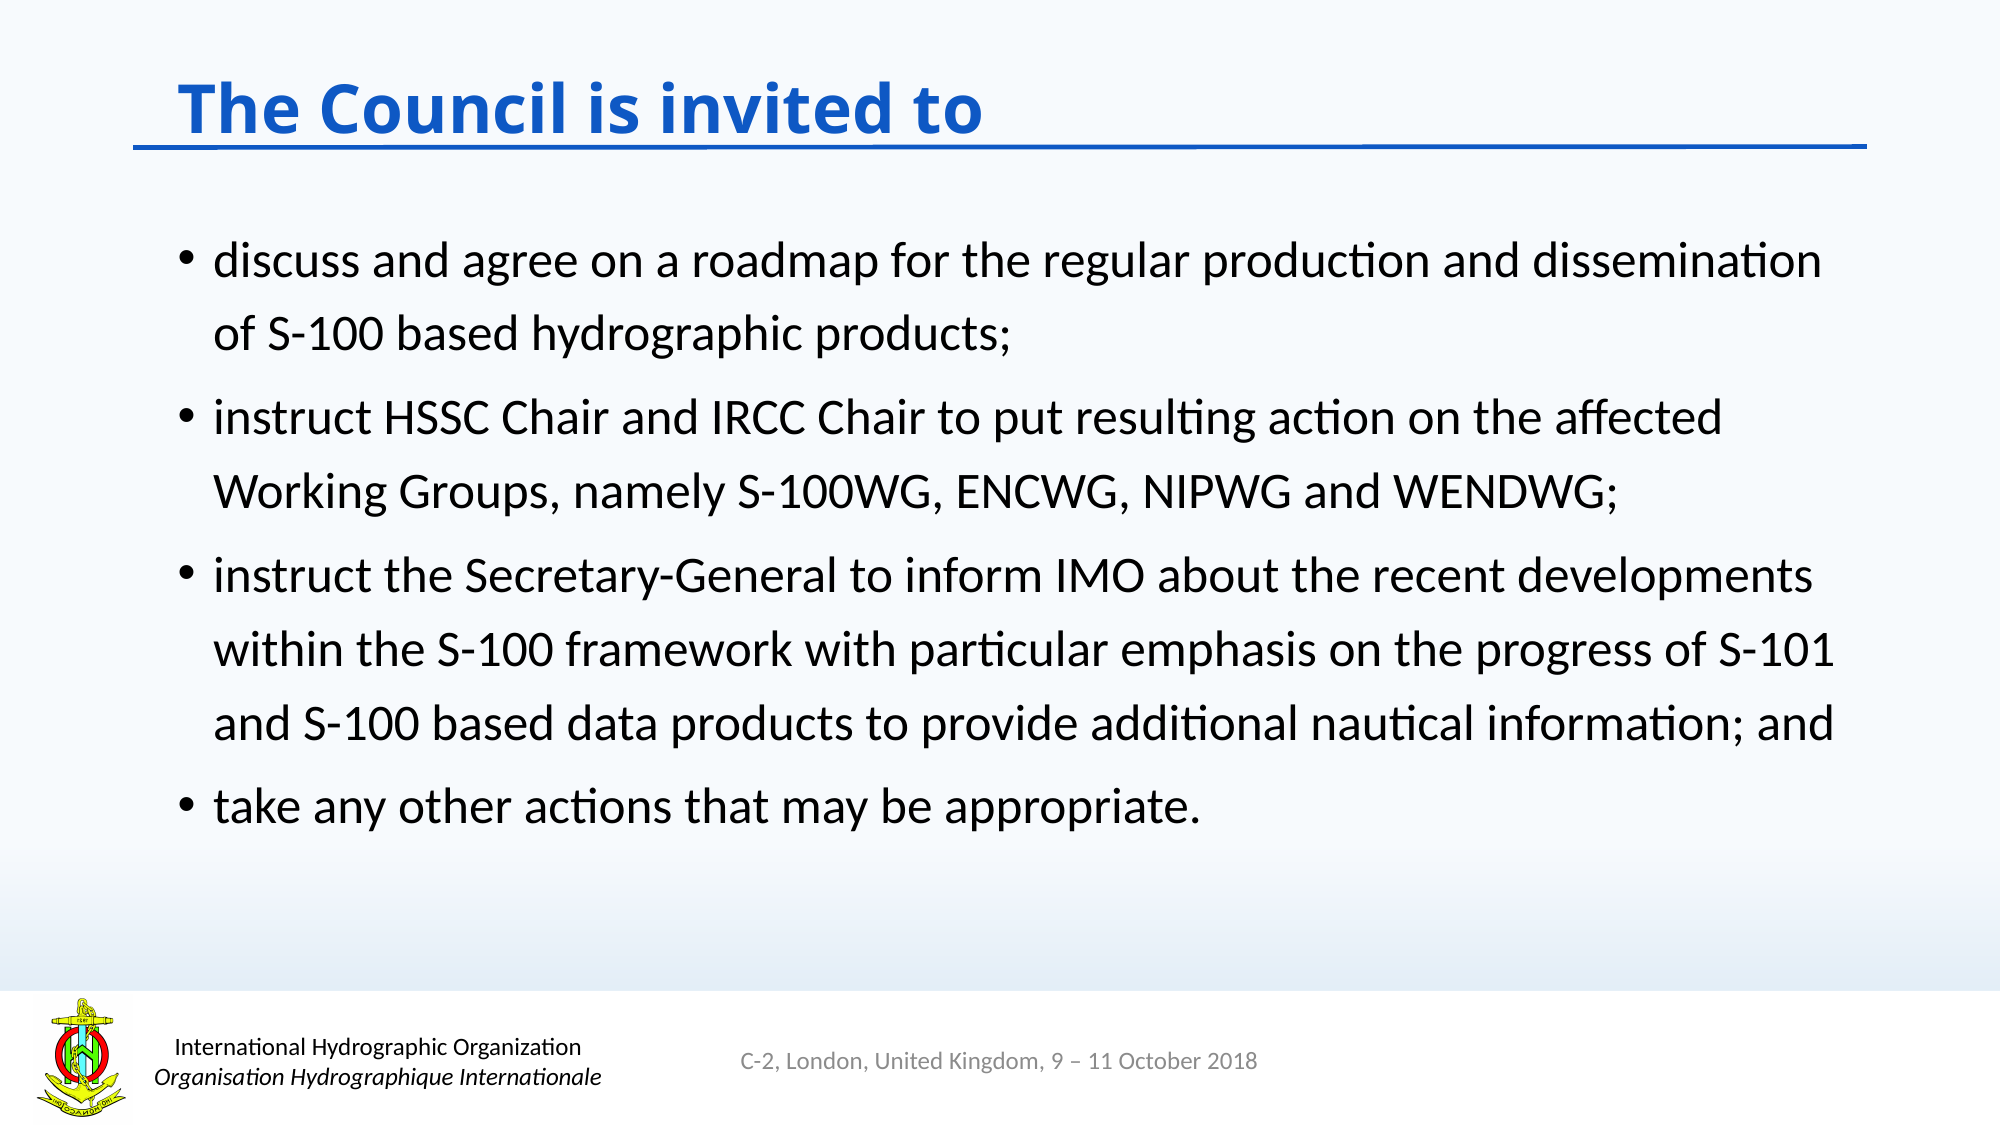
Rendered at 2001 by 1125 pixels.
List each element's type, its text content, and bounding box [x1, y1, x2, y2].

footer C-2, London, United Kingdom, 9 – 11 October 2018 [662, 1029, 1338, 1090]
text_box The Council is invited to [162, 67, 1888, 157]
picture [33, 994, 133, 1125]
list discuss and agree on a roadmap for the regular production and dissemination of S-100 based hydrographic products; instruct HSSC Chair and IRCC Chair to put resulting action on the affected Working Groups, namely S-100WG, ENCWG, NIPWG and WENDWG; instruct the Secretary-General to inform IMO about the recent developments within the S-100 framework with particular emphasis on the progress of S-101 and S-100 based data products to provide additional nautical information; and take any other actions that may be appropriate. [162, 206, 1854, 920]
